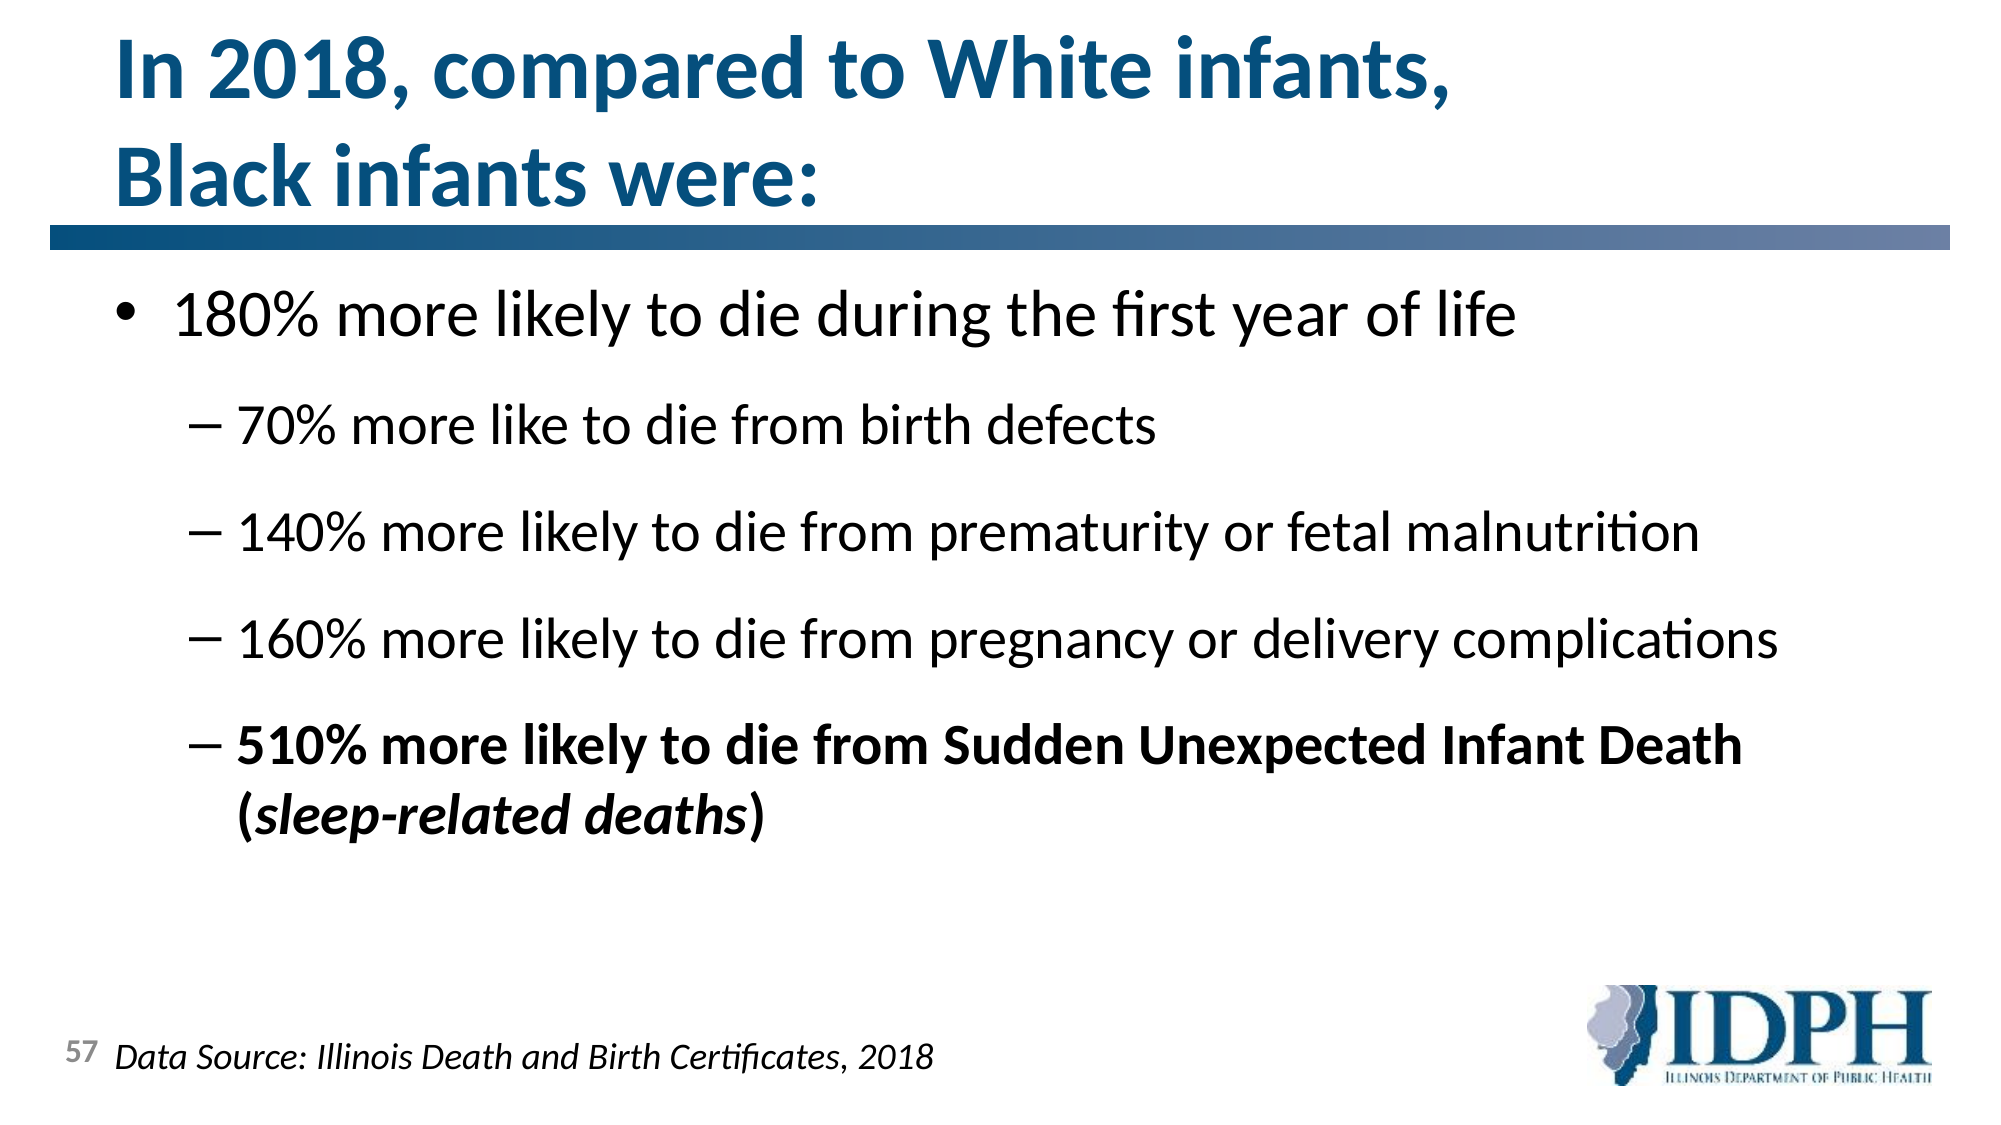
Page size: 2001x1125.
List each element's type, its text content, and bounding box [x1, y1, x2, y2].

title In 2018, compared to White infants, Black infants were: [99, 0, 1900, 233]
list 180% more likely to die during the first year of life 70% more like to die from birth defects 140% more likely to die from prematurity or fetal malnutrition 160% more likely to die from pregnancy or delivery complications 510% more likely to die from Sudden Unexpected Infant Death (sleep-related deaths) [99, 262, 1900, 975]
text_box Data Source: Illinois Death and Birth Certificates, 2018 [99, 1024, 1138, 1085]
slide_number 57 [50, 1019, 517, 1079]
picture [1587, 985, 1932, 1086]
